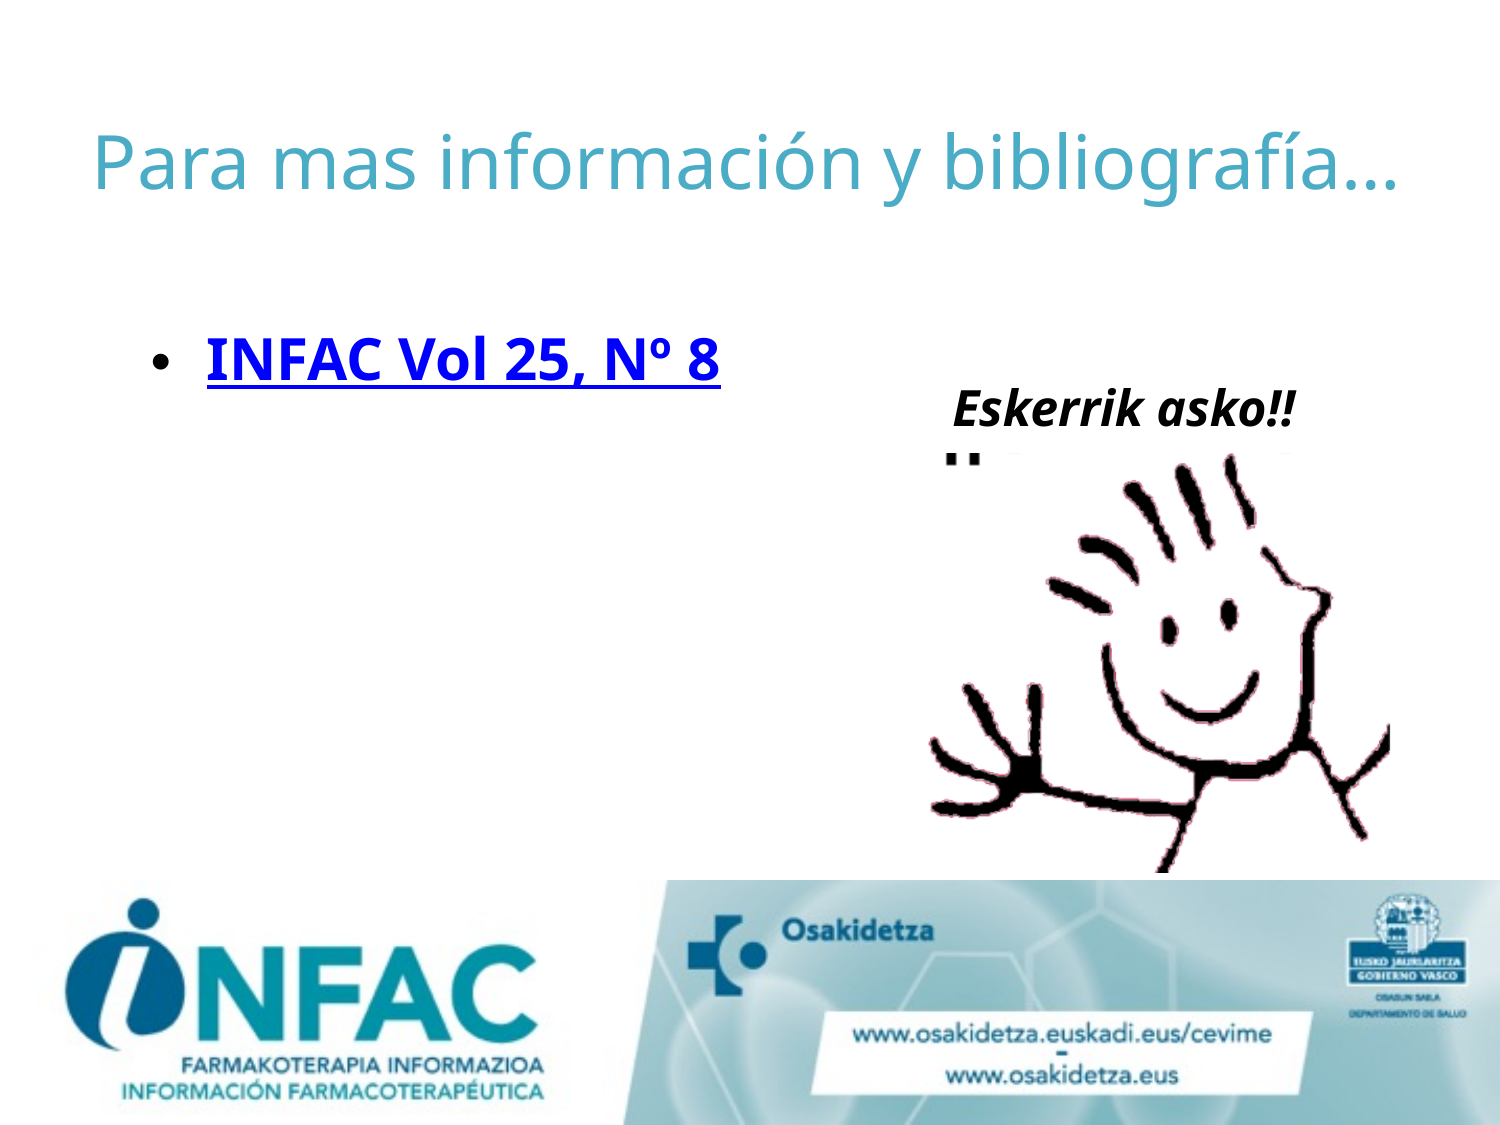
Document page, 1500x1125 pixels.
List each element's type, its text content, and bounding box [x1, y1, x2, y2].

picture [1, 880, 1500, 1125]
title Para mas información y bibliografía… [71, 66, 1422, 254]
picture [920, 453, 1422, 873]
text_box INFAC Vol 25, Nº 8 [135, 314, 880, 990]
